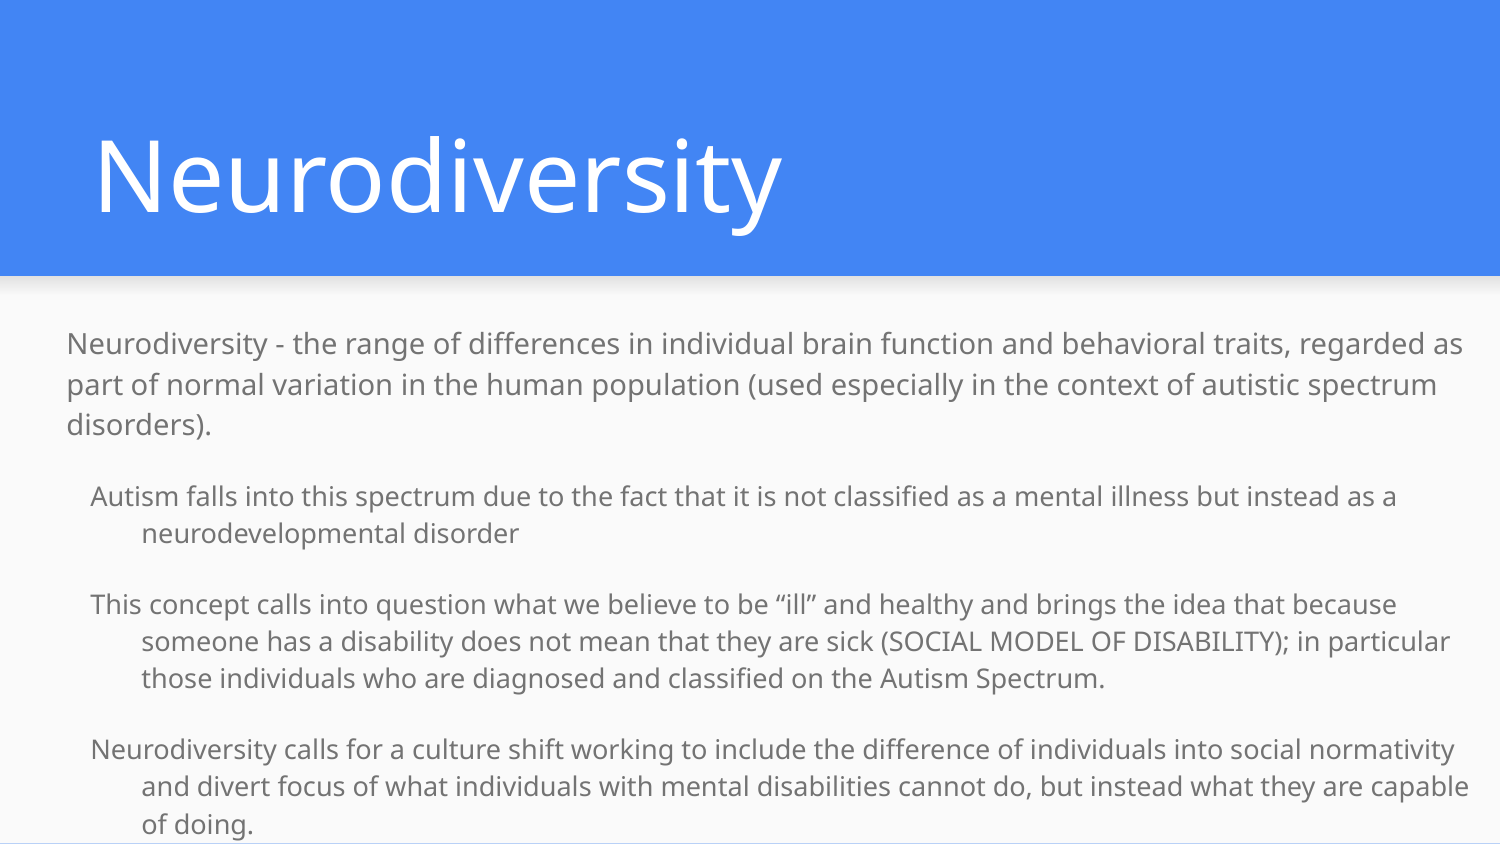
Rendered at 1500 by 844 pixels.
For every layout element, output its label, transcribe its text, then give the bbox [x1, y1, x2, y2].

title Neurodiversity [77, 121, 1427, 248]
list Neurodiversity - the range of differences in individual brain function and behavioral traits, regarded as part of normal variation in the human population (used especially in the context of autistic spectrum disorders). Autism falls into this spectrum due to the fact that it is not classified as a mental illness but instead as a neurodevelopmental disorder This concept calls into question what we believe to be “ill” and healthy and brings the idea that because someone has a disability does not mean that they are sick (SOCIAL MODEL OF DISABILITY); in particular those individuals who are diagnosed and classified on the Autism Spectrum. Neurodiversity calls for a culture shift working to include the difference of individuals into social normativity and divert focus of what individuals with mental disabilities cannot do, but instead what they are capable of doing. (Ripamonte, 2016) [51, 305, 1490, 835]
